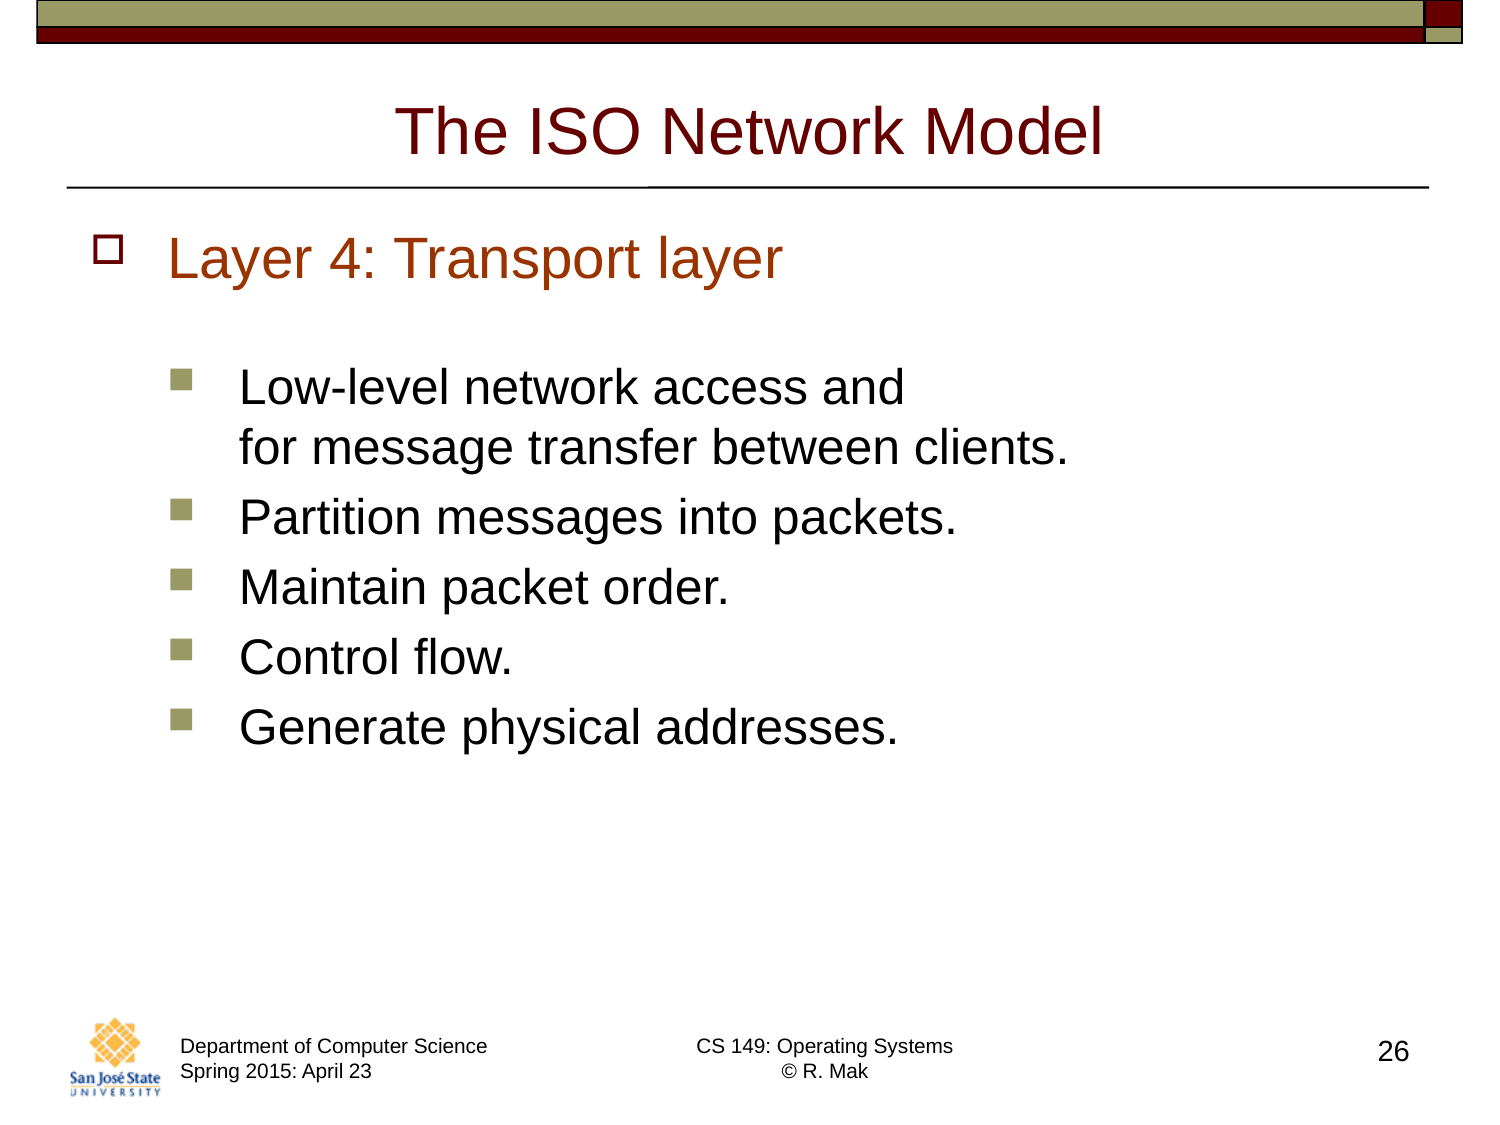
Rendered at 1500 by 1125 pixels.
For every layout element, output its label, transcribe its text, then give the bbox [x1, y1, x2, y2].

title The ISO Network Model [75, 67, 1425, 175]
slide_number 26 [1112, 1025, 1425, 1100]
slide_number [165, 1025, 510, 1100]
picture [60, 1012, 166, 1112]
list Layer 4: Transport layer Low-level network access and for message transfer between clients. Partition messages into packets. Maintain packet order. Control flow. Generate physical addresses. [75, 212, 1425, 1006]
footer CS 149: Operating Systems © R. Mak [554, 1025, 1096, 1100]
